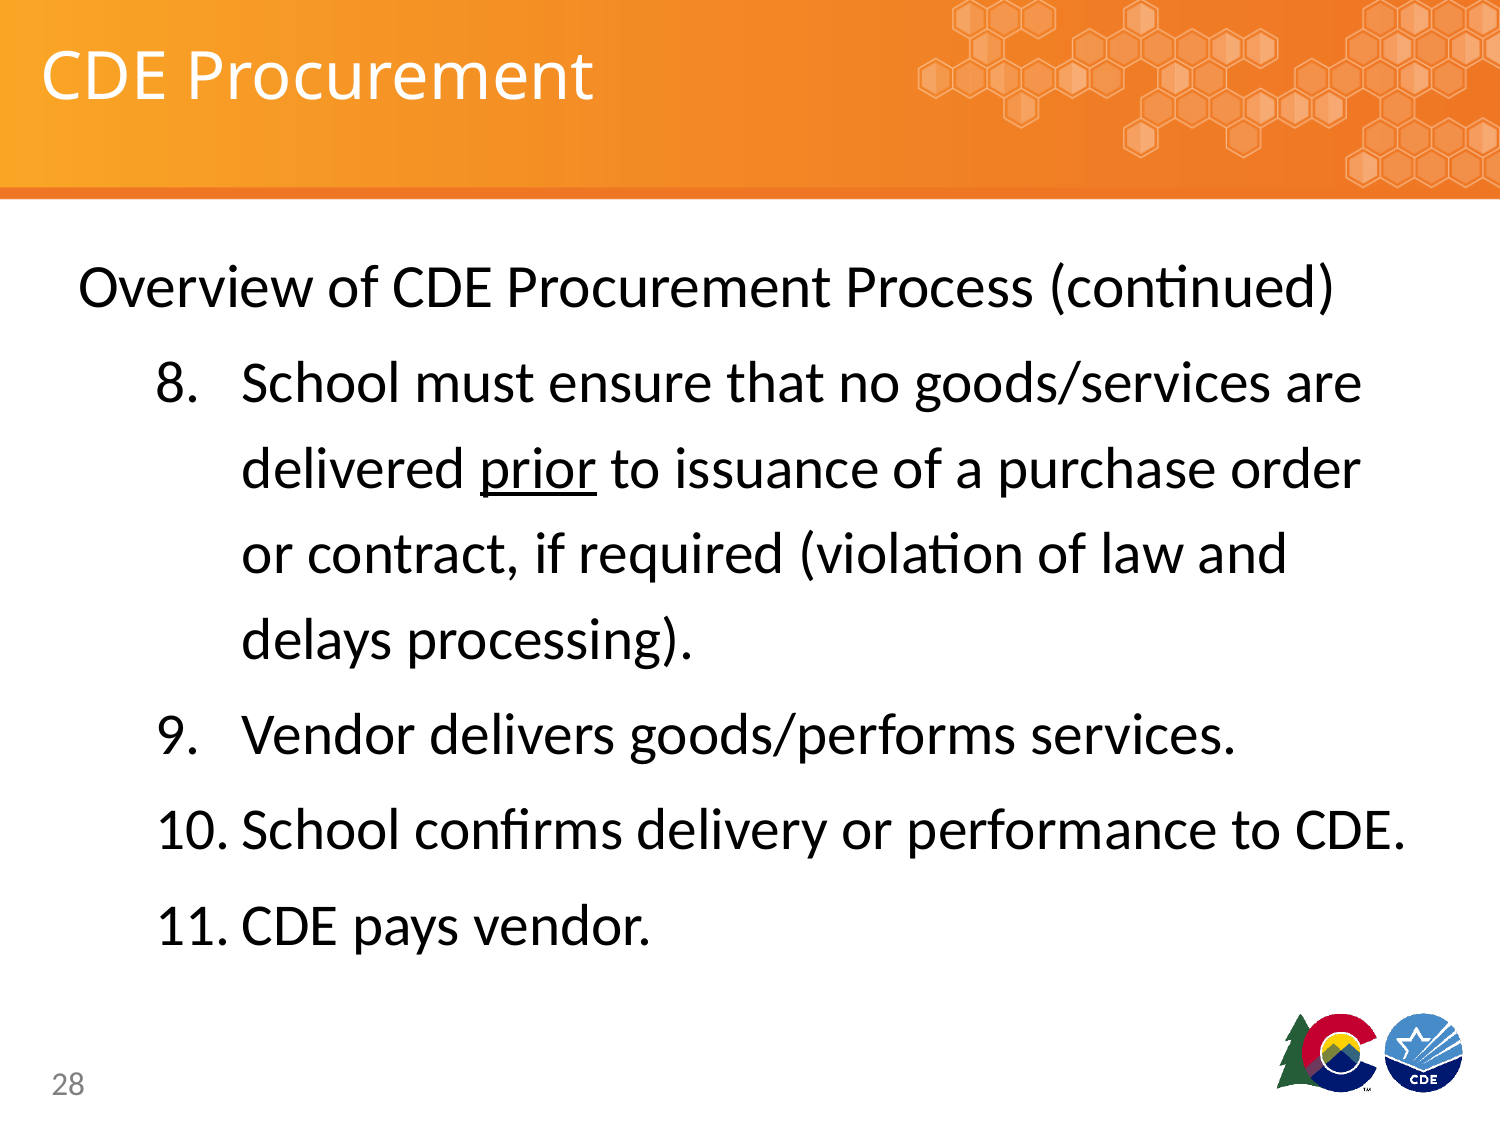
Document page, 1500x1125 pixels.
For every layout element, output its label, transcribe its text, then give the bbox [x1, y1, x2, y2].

title CDE Procurement [40, 41, 1038, 166]
picture [1275, 1012, 1463, 1093]
picture [0, 0, 1500, 200]
slide_number 28 [36, 1054, 375, 1115]
list Overview of CDE Procurement Process (continued) School must ensure that no goods/services are delivered prior to issuance of a purchase order or contract, if required (violation of law and delays processing). Vendor delivers goods/performs services. School confirms delivery or performance to CDE. CDE pays vendor. [78, 231, 1422, 1017]
